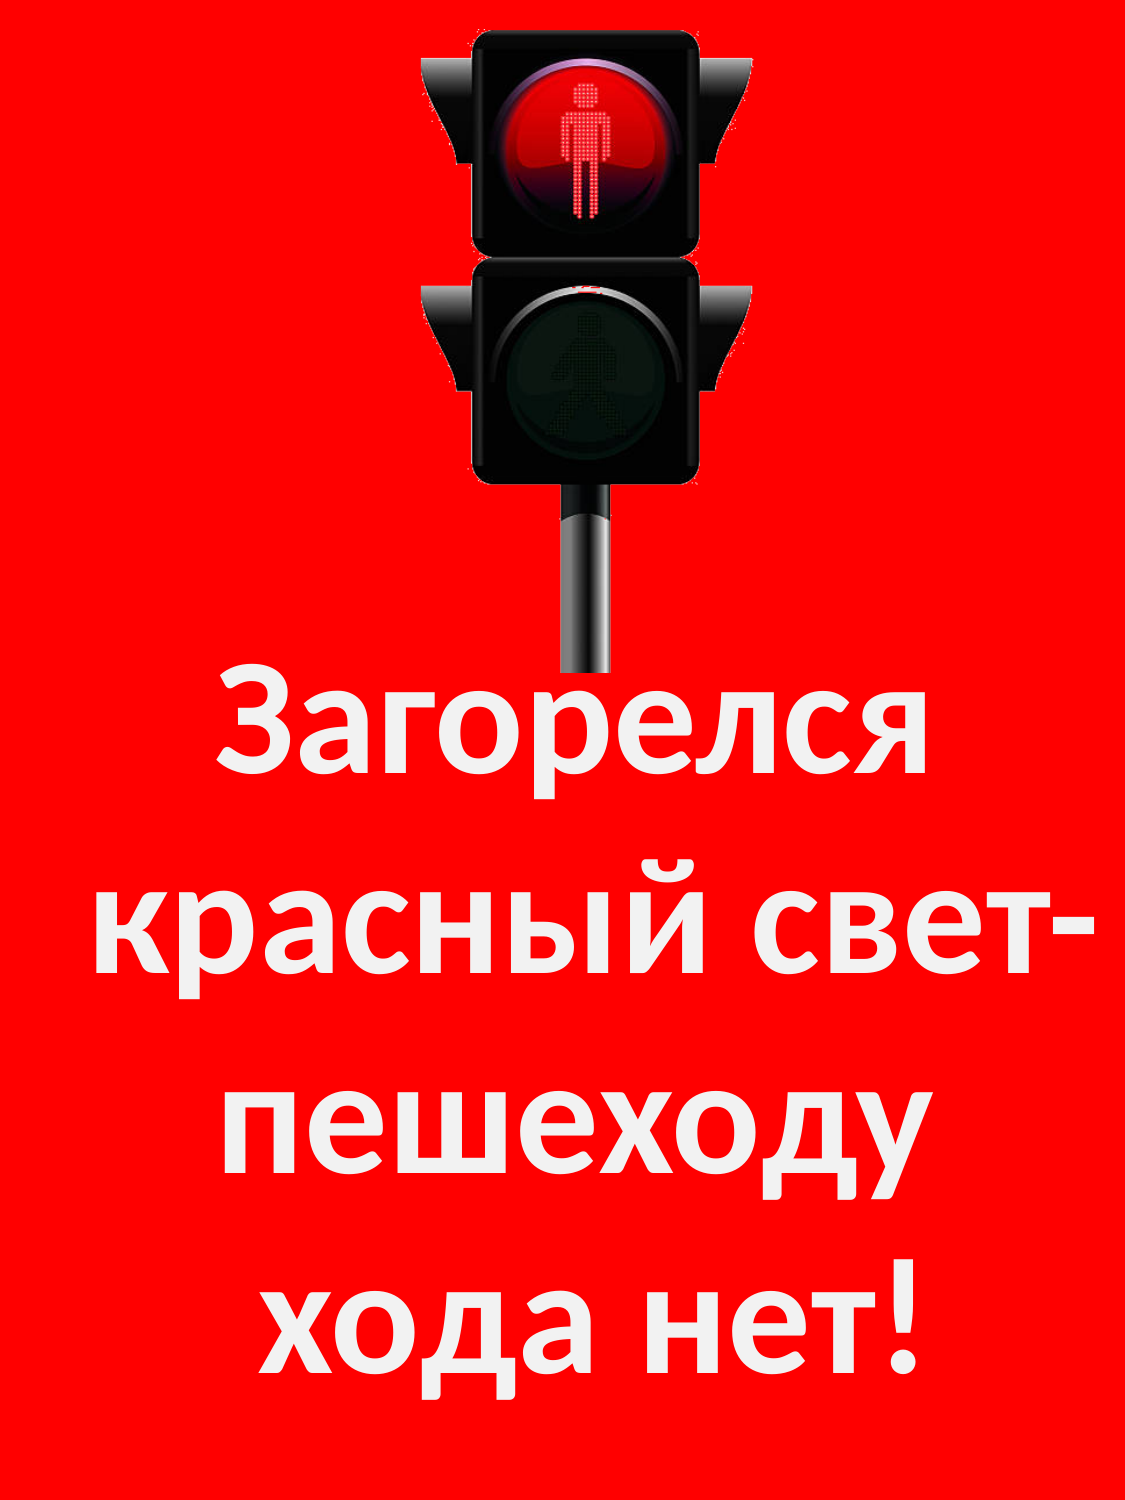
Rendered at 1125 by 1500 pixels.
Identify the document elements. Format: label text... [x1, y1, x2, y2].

picture [420, 29, 796, 673]
text_box Загорелся красный свет- пешеходу хода нет! [72, 599, 1117, 1415]
